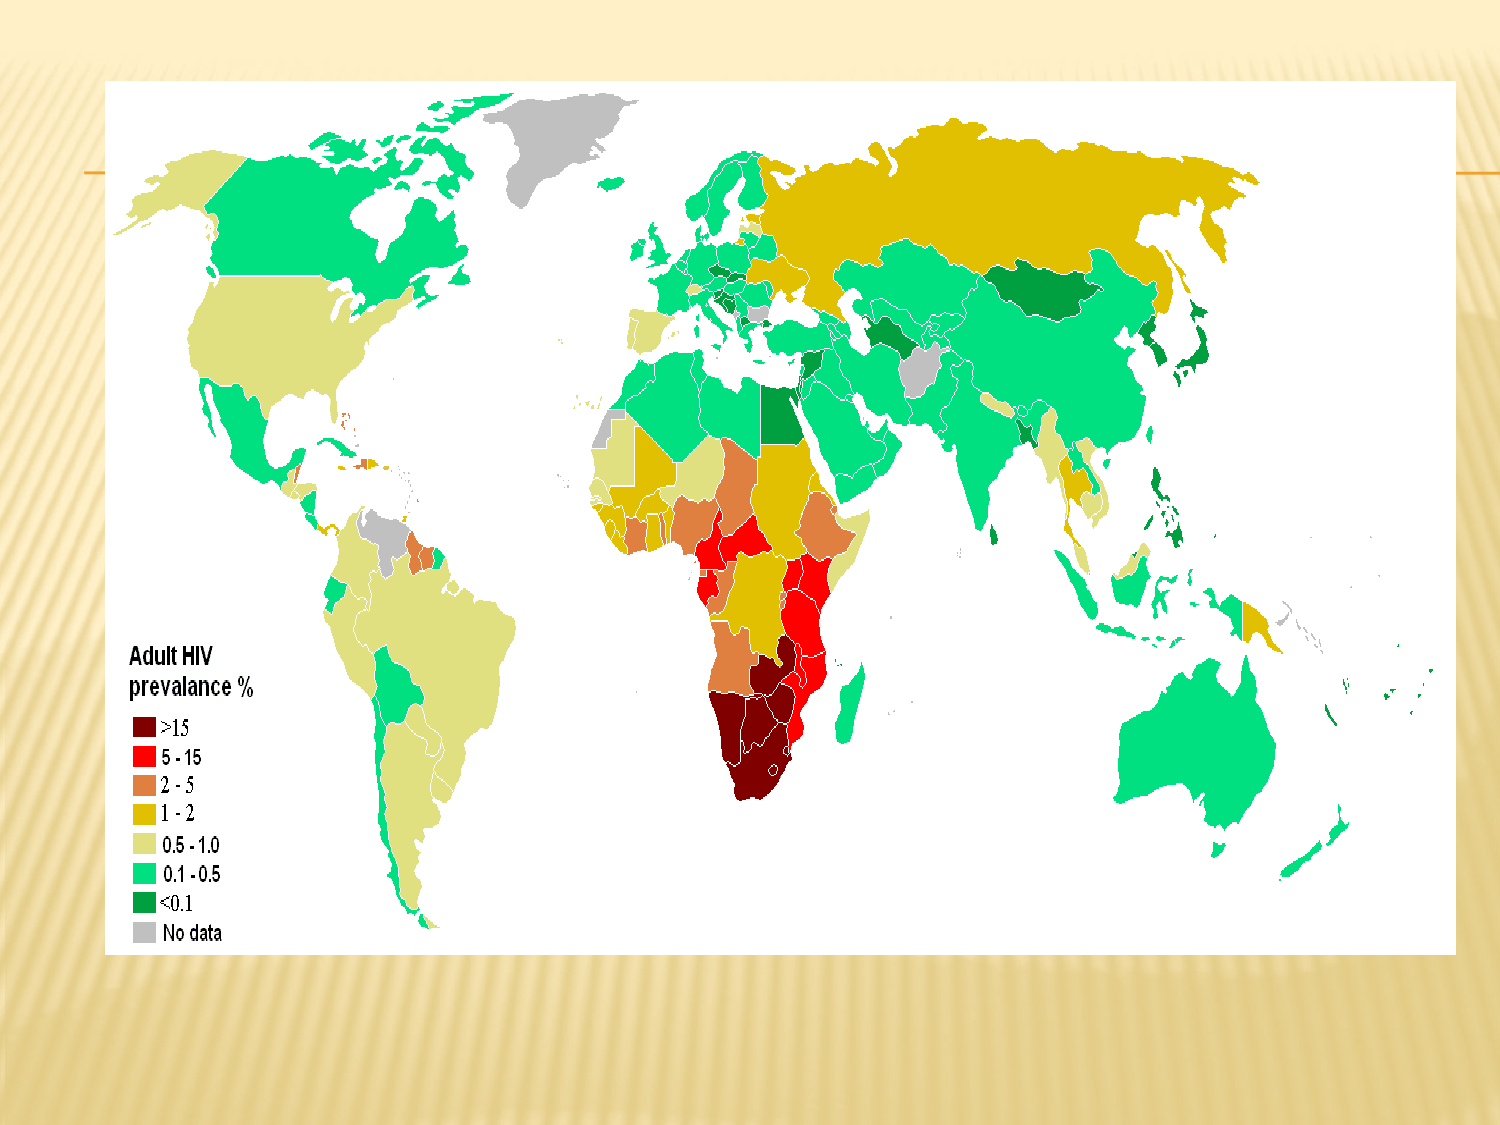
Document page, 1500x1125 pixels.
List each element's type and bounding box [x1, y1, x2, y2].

list [105, 81, 1456, 955]
